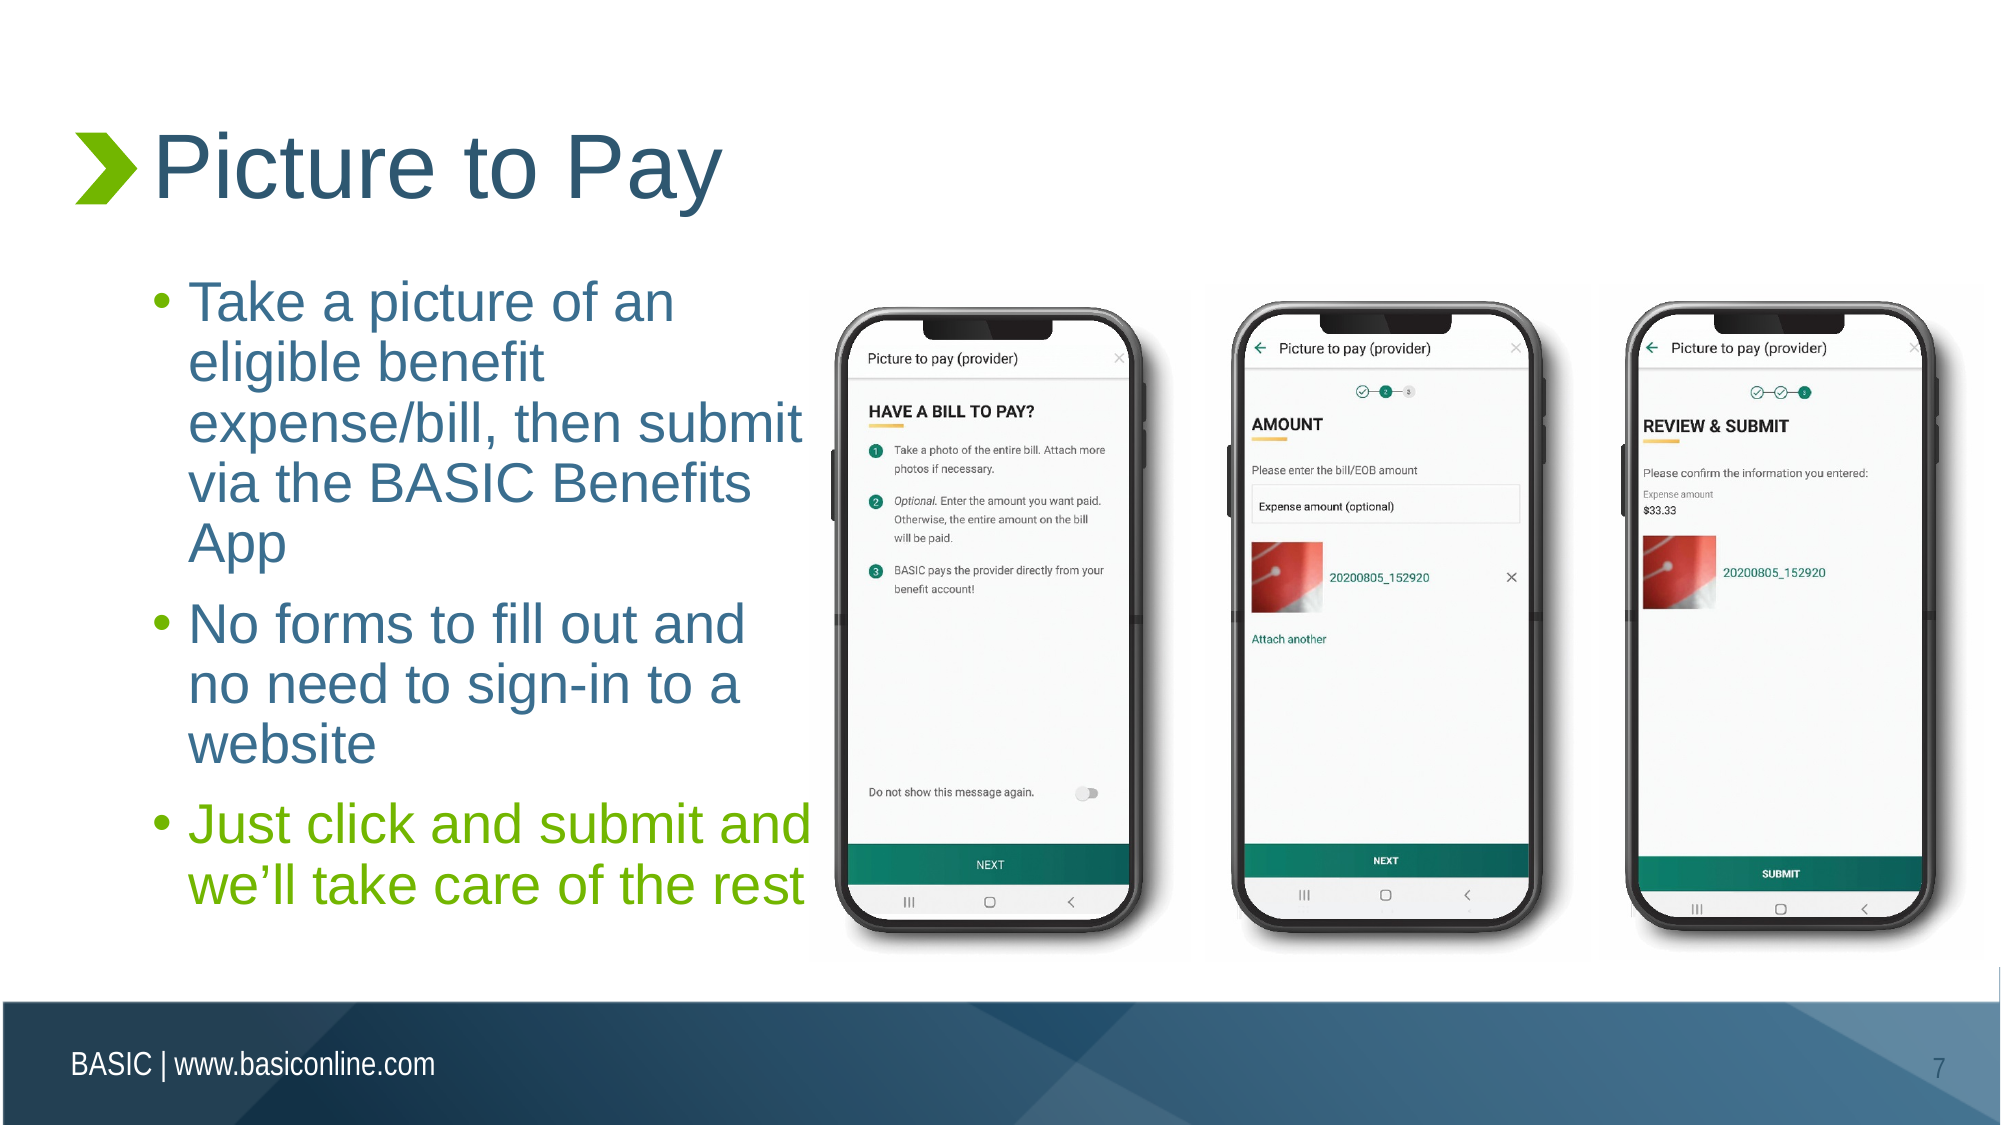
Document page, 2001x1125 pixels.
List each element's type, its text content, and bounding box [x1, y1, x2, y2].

picture [0, 967, 2001, 1125]
picture [809, 290, 1191, 962]
picture [1205, 284, 1591, 962]
title Picture to Pay [137, 59, 1863, 278]
list Take a picture of an eligible benefit expense/bill, then submit via the BASIC Benefits App No forms to fill out and no need to sign-in to a website Just click and submit and we’ll take care of the rest [137, 265, 830, 980]
picture [1599, 284, 1984, 960]
